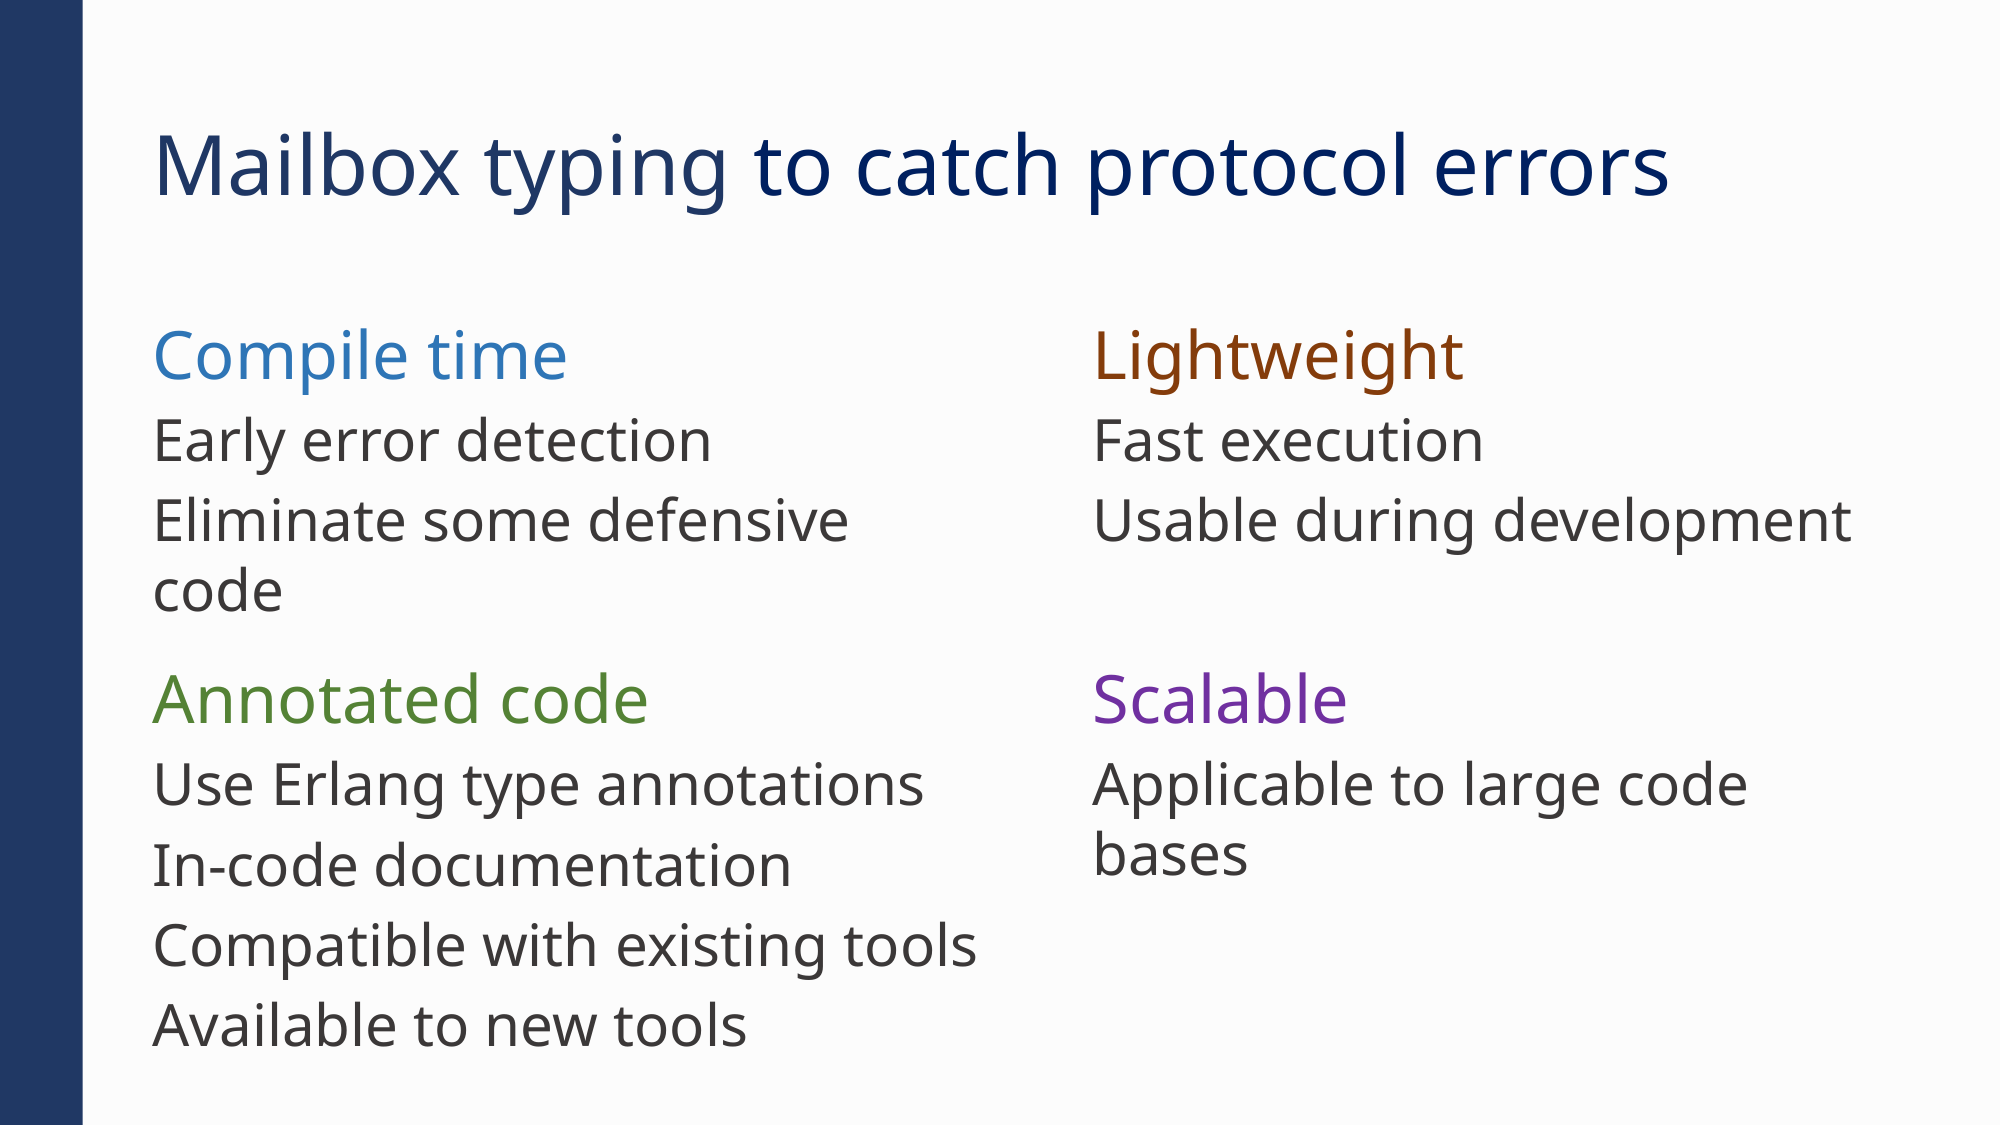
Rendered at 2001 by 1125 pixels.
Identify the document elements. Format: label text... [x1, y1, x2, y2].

title Mailbox typing to catch protocol errors [137, 59, 1910, 278]
text_box Annotated code Use Erlang type annotations In-code documentation Compatible with existing tools Available to new tools [137, 649, 994, 1066]
text_box Scalable Applicable to large code bases [1077, 649, 1935, 895]
text_box Compile time Early error detection Eliminate some defensive code [137, 305, 994, 631]
text_box Lightweight Fast execution Usable during development [1077, 305, 1935, 561]
